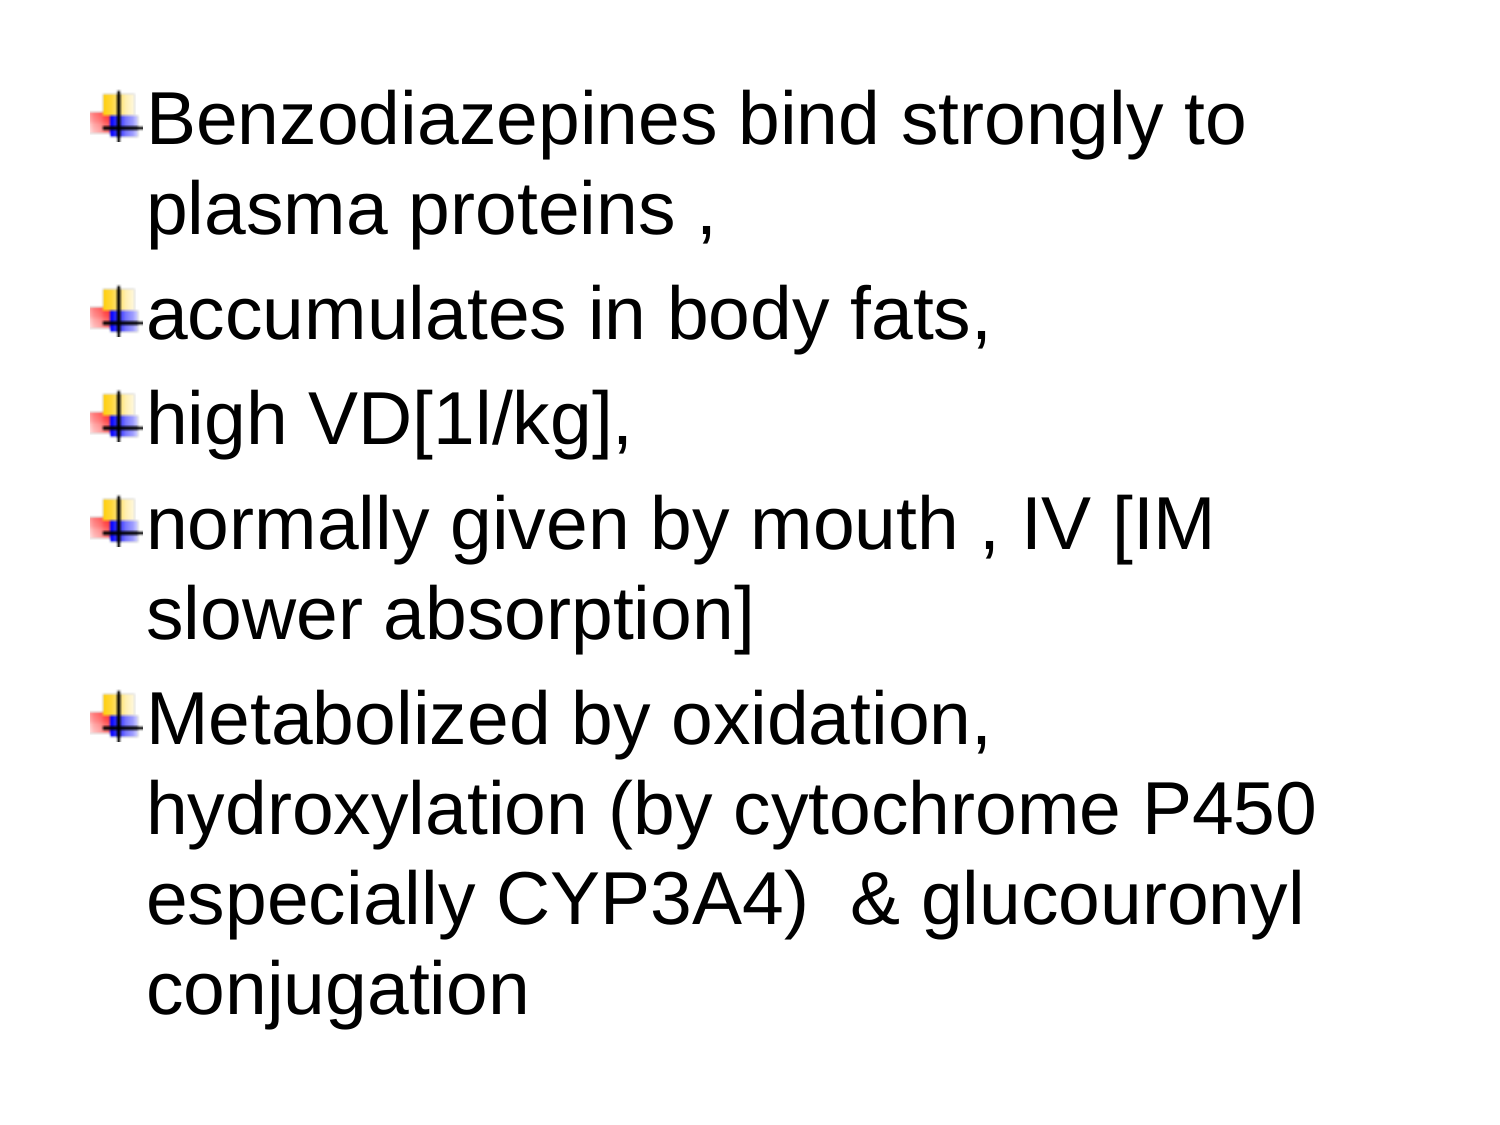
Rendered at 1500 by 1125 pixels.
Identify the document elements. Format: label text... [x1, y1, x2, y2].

picture [90, 388, 143, 442]
picture [90, 283, 143, 337]
picture [90, 493, 143, 547]
picture [90, 688, 143, 742]
list Benzodiazepines bind strongly to plasma proteins , accumulates in body fats, high VD[1l/kg], normally given by mouth , IV [IM slower absorption] Metabolized by oxidation, hydroxylation (by cytochrome P450 especially CYP3A4) & glucouronyl conjugation [74, 62, 1426, 1063]
picture [90, 88, 143, 142]
